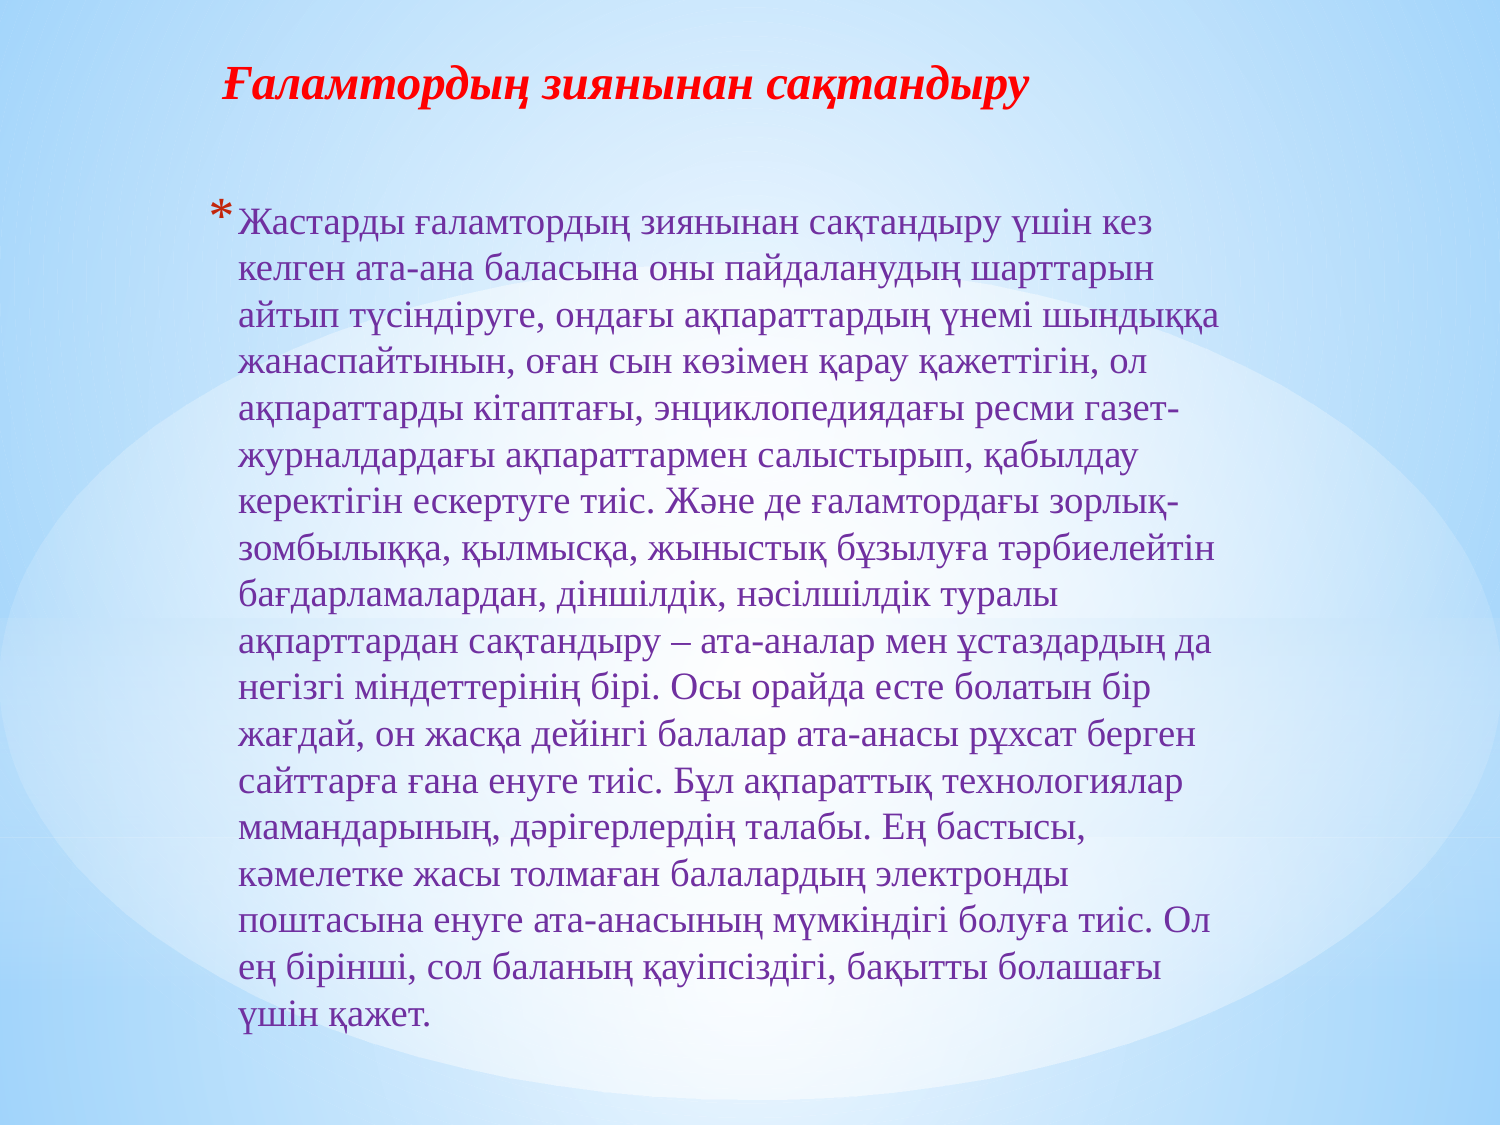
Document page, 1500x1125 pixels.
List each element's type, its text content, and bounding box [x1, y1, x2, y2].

list Ғаламтордың зиянынан сақтандыру Жастарды ғаламтордың зиянынан сақтандыру үшін кез келген ата-ана баласына оны пайдаланудың шарттарын айтып түсіндіруге, ондағы ақпараттардың үнемі шындыққа жанаспайтынын, оған сын көзімен қарау қажеттігін, ол ақпараттарды кітаптағы, энциклопедиядағы ресми газет-журналдардағы ақпараттармен салыстырып, қабылдау керектігін ескертуге тиіс. Және де ғаламтордағы зорлық-зомбылыққа, қылмысқа, жыныстық бұзылуға тәрбиелейтін бағдарламалардан, діншілдік, нәсілшілдік туралы ақпарттардан сақтандыру – ата-аналар мен ұстаздардың да негізгі міндеттерінің бірі. Осы орайда есте болатын бір жағдай, он жасқа дейінгі балалар ата-анасы рұхсат берген сайттарға ғана енуге тиіс. Бұл ақпараттық технологиялар мамандарының, дәрігерлердің талабы. Ең бастысы, кәмелетке жасы толмаған балалардың электронды поштасына енуге ата-анасының мүмкіндігі болуға тиіс. Ол ең бірінші, сол баланың қауіпсіздігі, бақытты болашағы үшін қажет. [187, 42, 1238, 1059]
